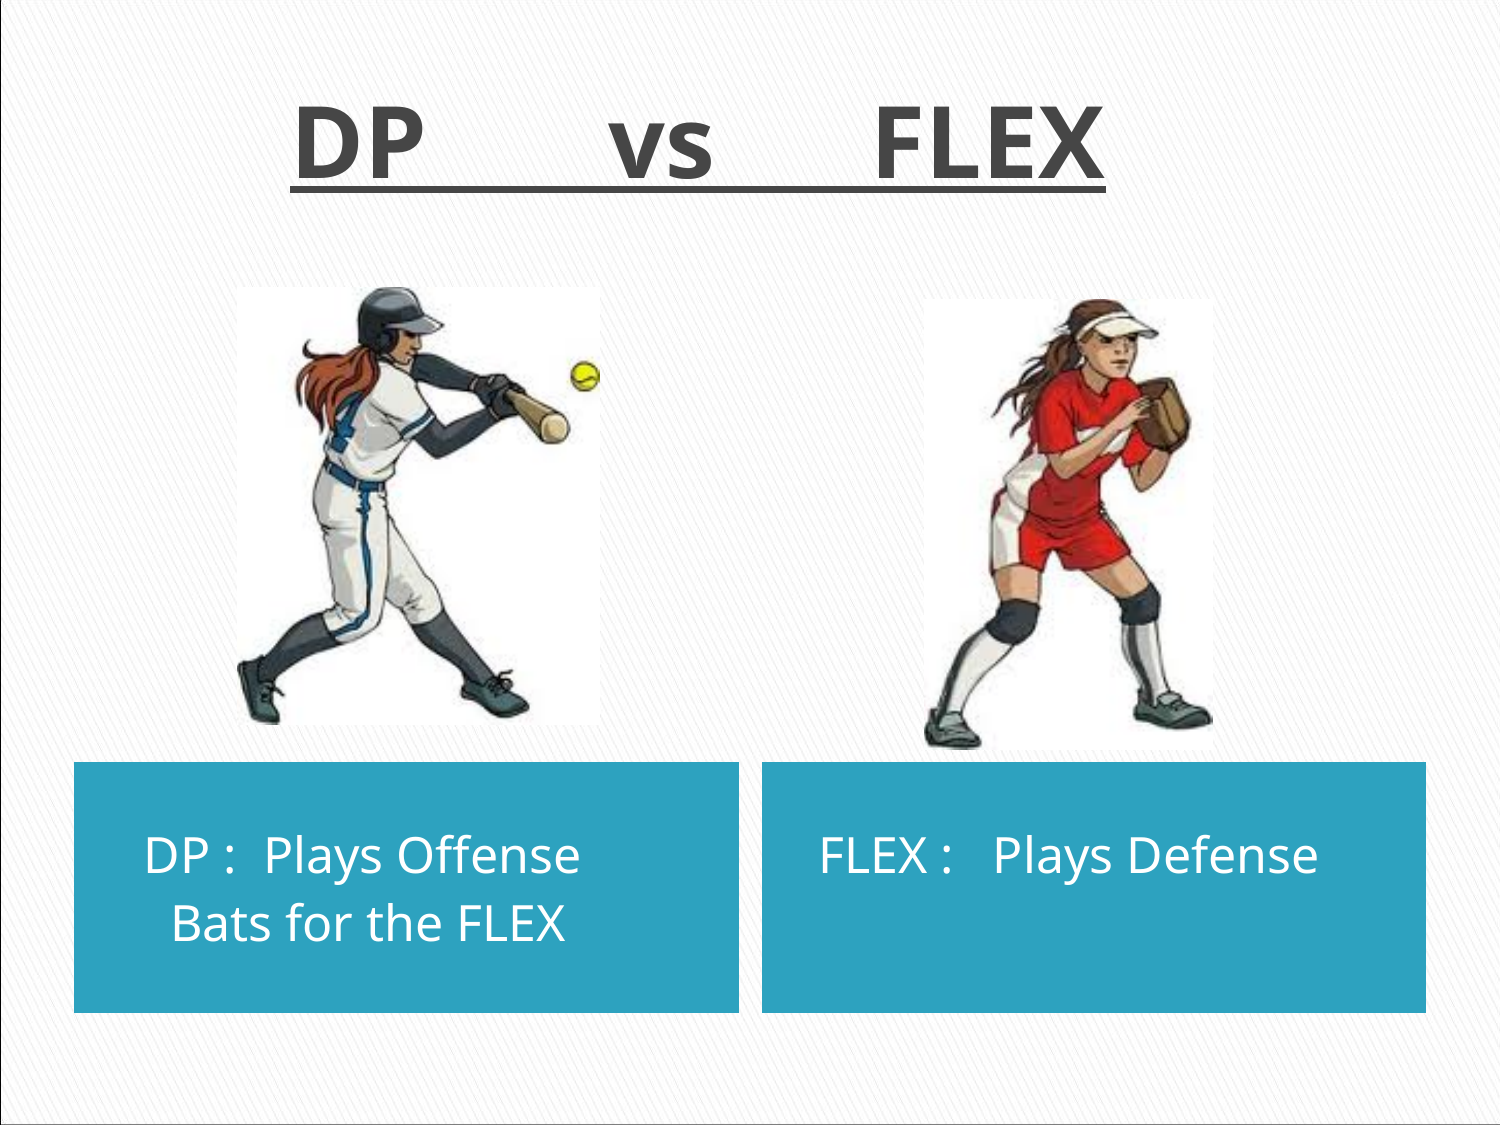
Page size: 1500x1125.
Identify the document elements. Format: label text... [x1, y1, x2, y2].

list DP : Plays Offense Bats for the FLEX [74, 762, 739, 1013]
list FLEX : Plays Defense [762, 762, 1426, 1013]
picture [0, 0, 1500, 1125]
title DP vs FLEX [75, 44, 1425, 233]
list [924, 299, 1213, 751]
